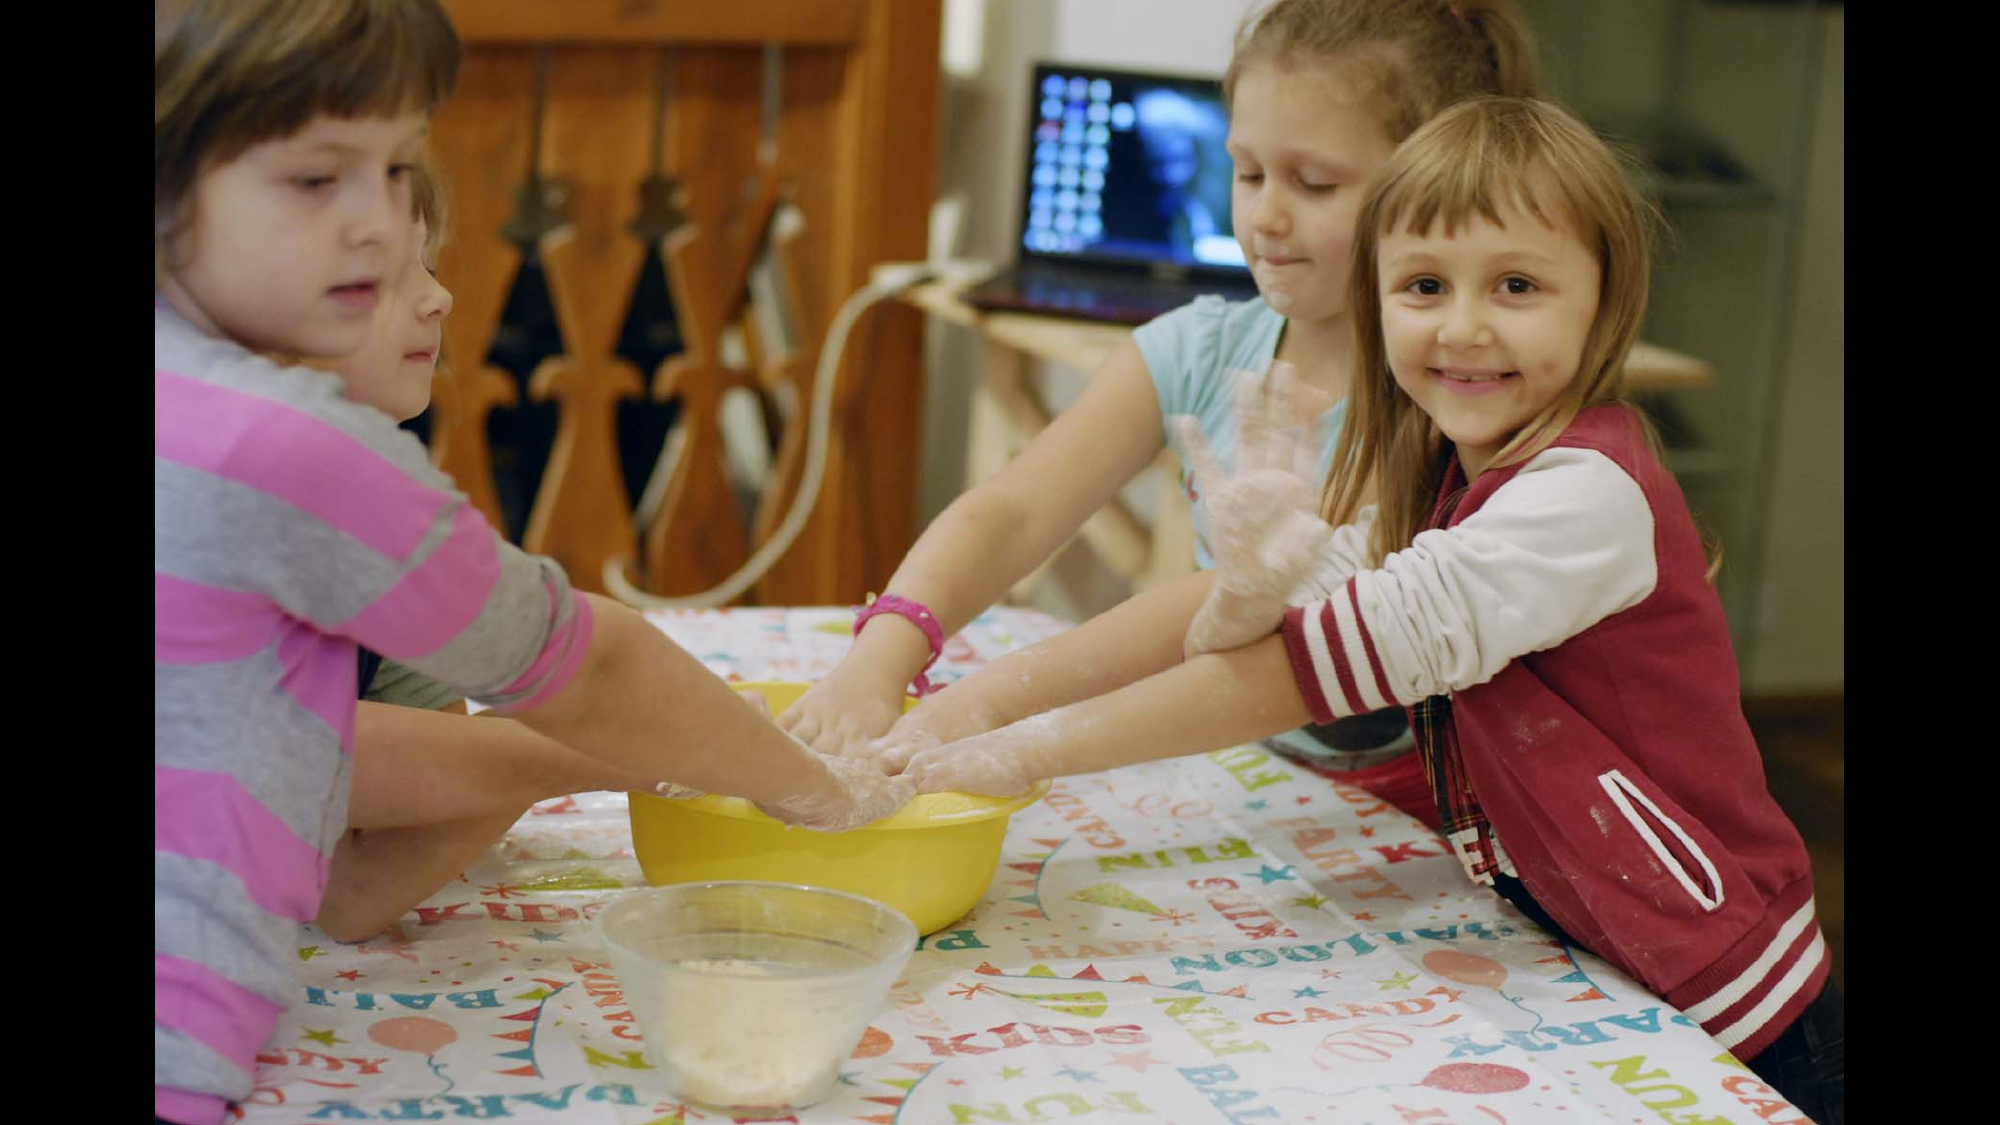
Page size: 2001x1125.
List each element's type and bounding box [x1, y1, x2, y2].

picture [155, 0, 1844, 1125]
